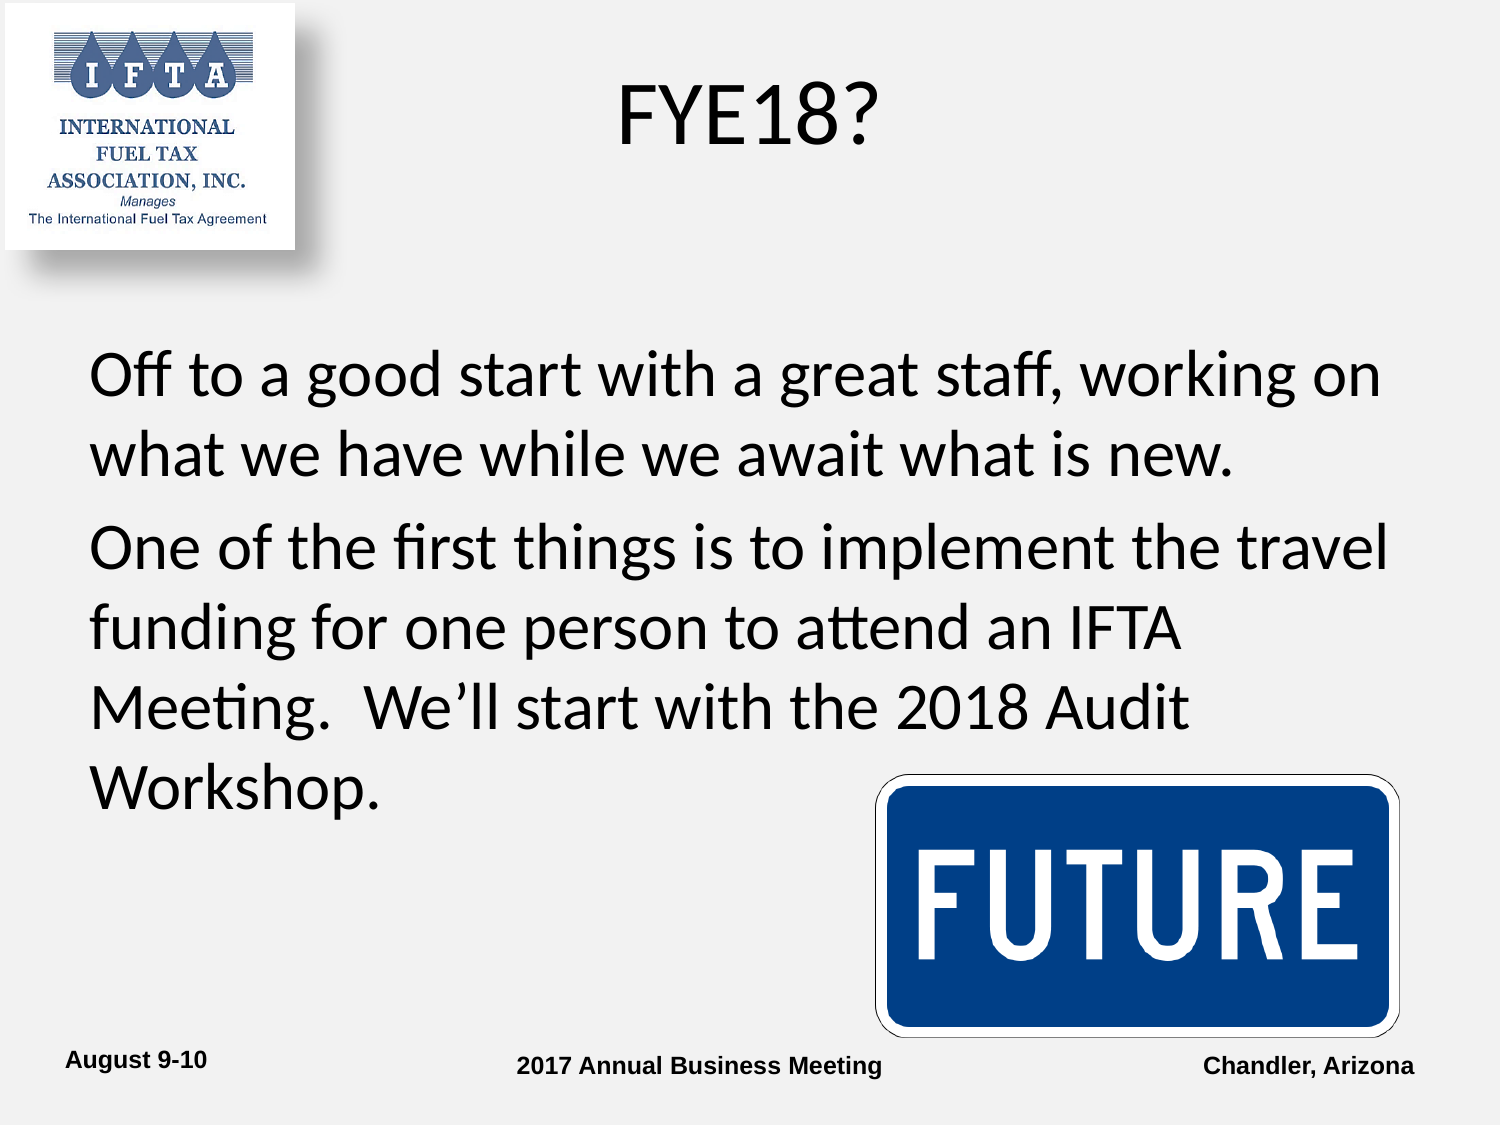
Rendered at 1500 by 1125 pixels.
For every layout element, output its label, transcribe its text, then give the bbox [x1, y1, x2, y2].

list Off to a good start with a great staff, working on what we have while we await what is new. One of the first things is to implement the travel funding for one person to attend an IFTA Meeting. We’ll start with the 2018 Audit Workshop. [74, 322, 1425, 1003]
picture [5, 3, 295, 250]
picture [874, 774, 1400, 1038]
title FYE18? [75, 45, 1425, 233]
